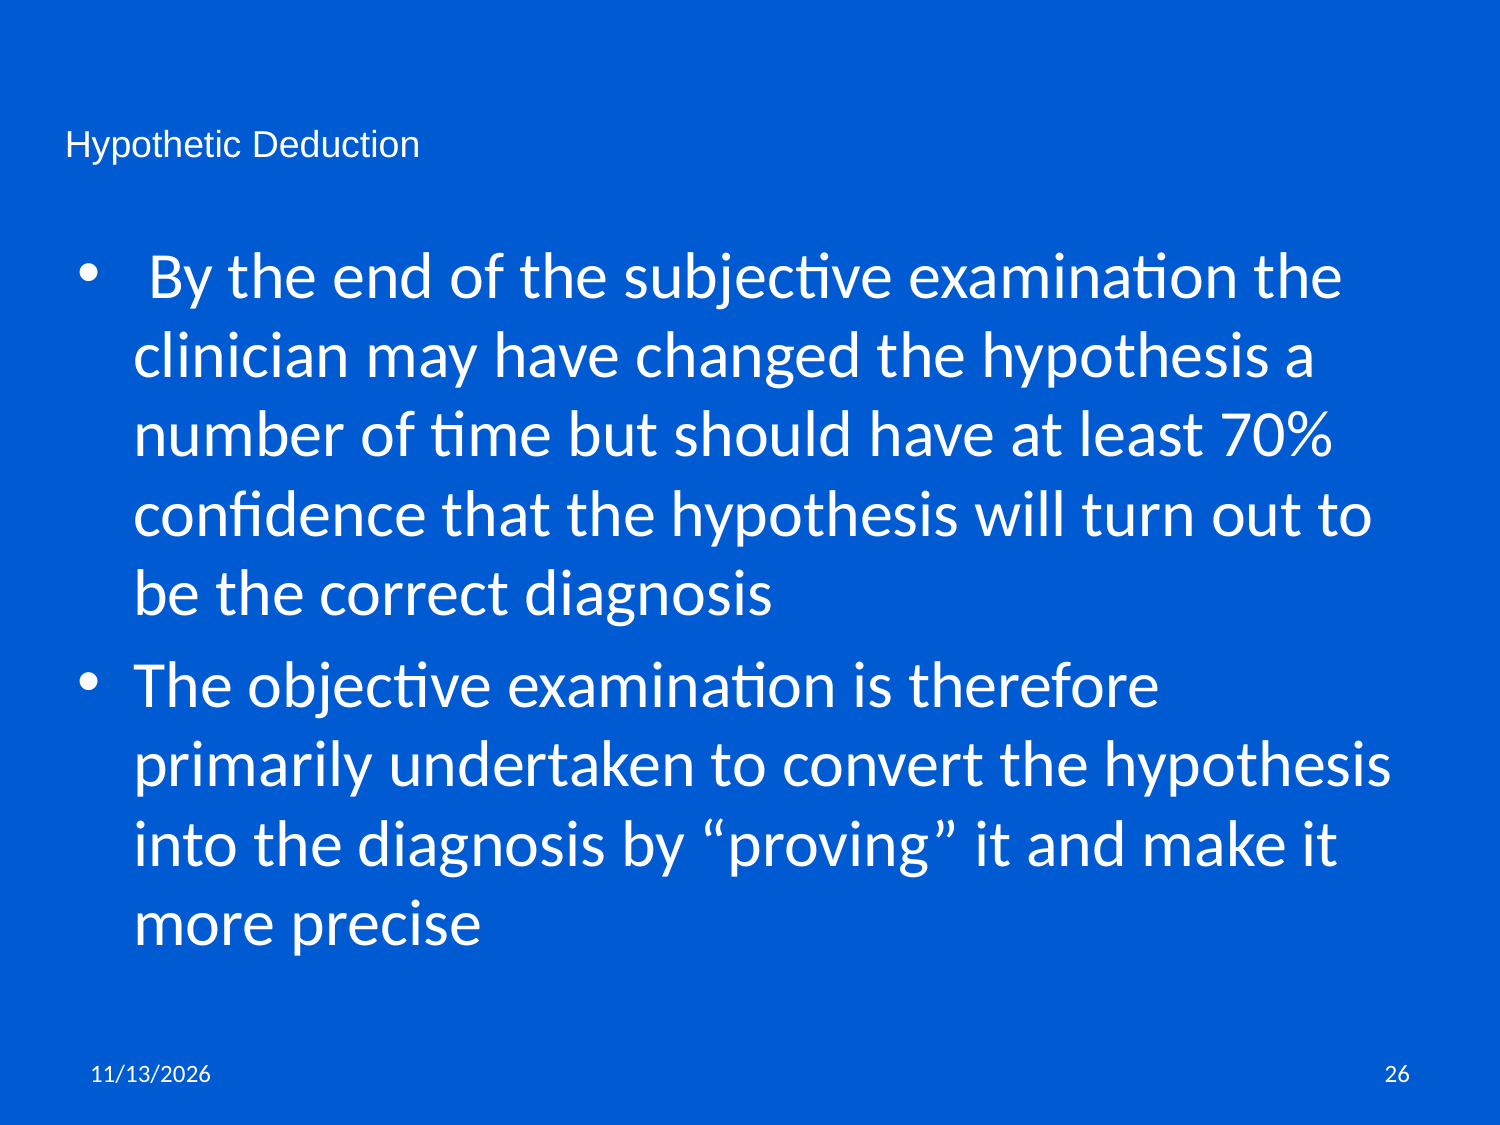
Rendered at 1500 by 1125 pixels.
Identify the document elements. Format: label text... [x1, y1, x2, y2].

list By the end of the subjective examination the clinician may have changed the hypothesis a number of time but should have at least 70% confidence that the hypothesis will turn out to be the correct diagnosis The objective examination is therefore primarily undertaken to convert the hypothesis into the diagnosis by “proving” it and make it more precise [62, 224, 1413, 968]
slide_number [75, 1042, 425, 1103]
slide_number 26 [1074, 1042, 1425, 1103]
text_box Hypothetic Deduction [49, 112, 663, 173]
